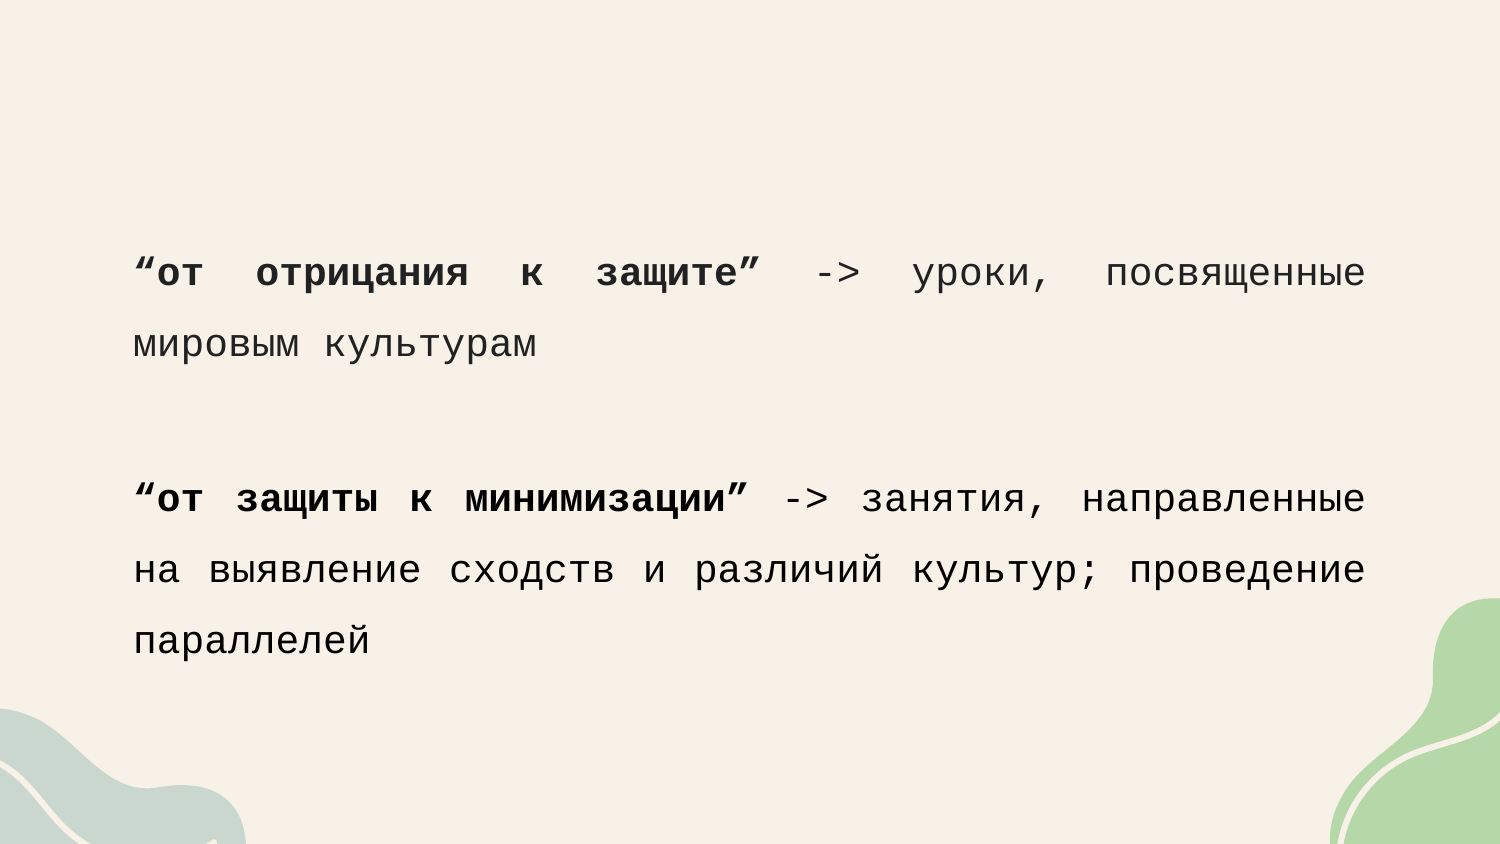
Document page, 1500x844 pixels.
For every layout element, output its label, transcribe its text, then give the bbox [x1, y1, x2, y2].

list “от отрицания к защите” -> уроки, посвященные мировым культурам “от защиты к минимизации” -> занятия, направленные на выявление сходств и различий культур; проведение параллелей [118, 206, 1382, 637]
